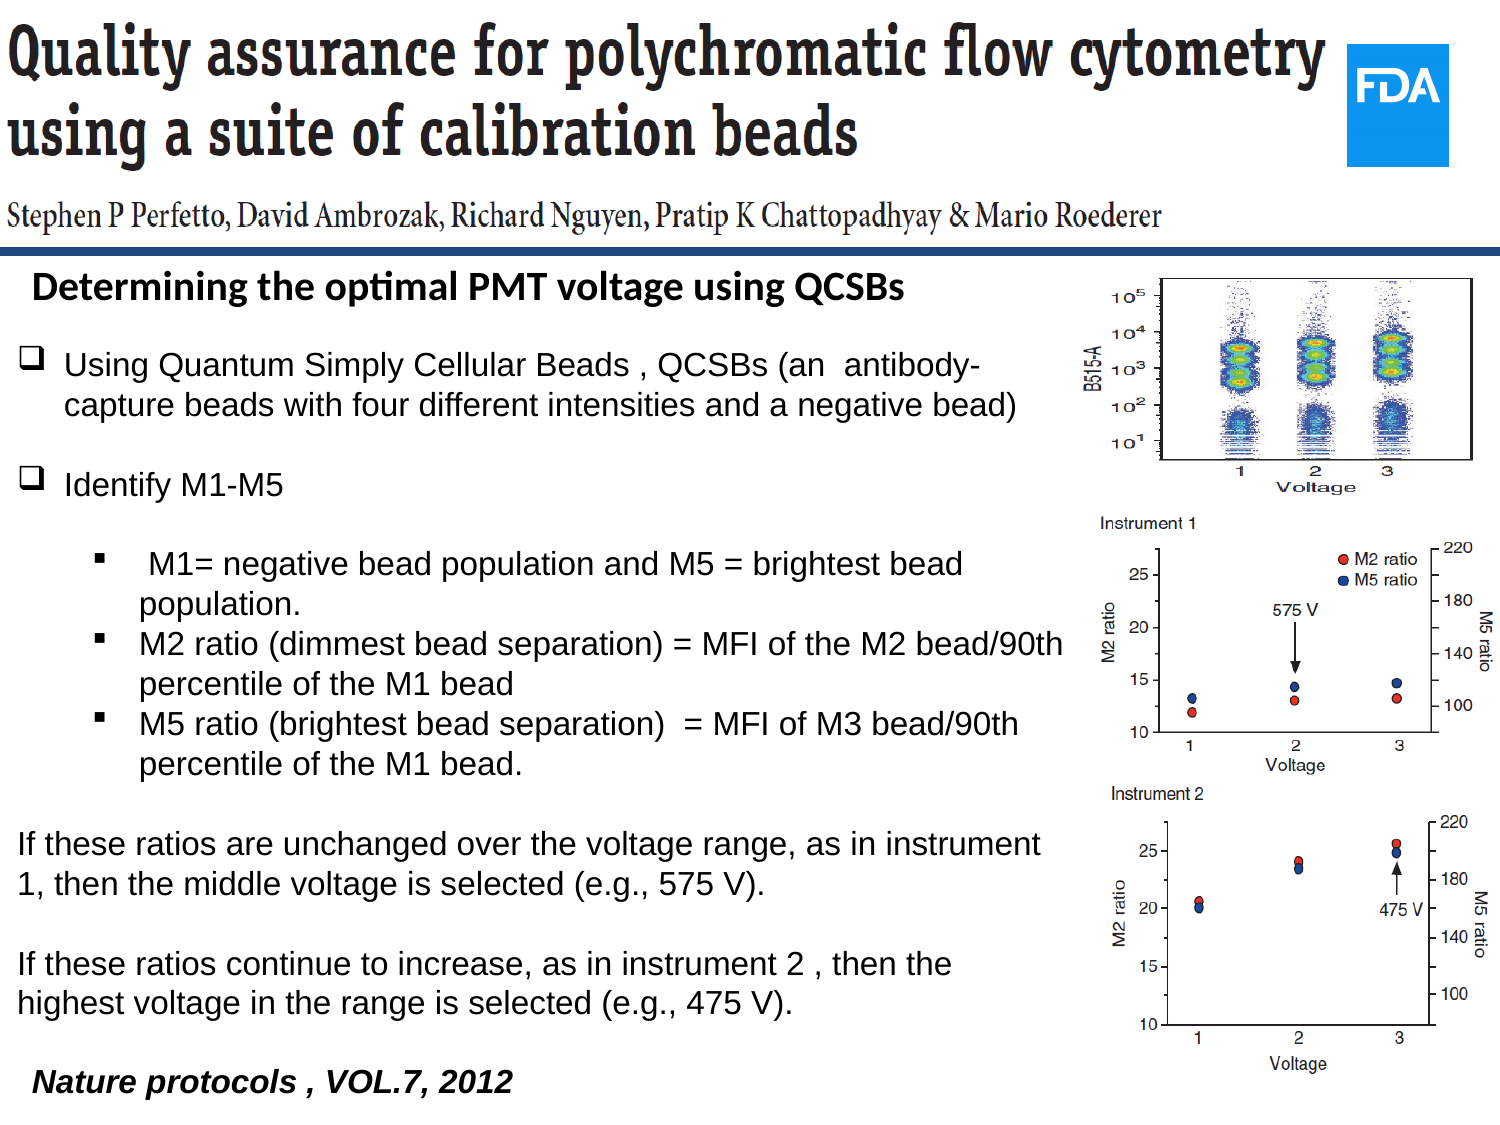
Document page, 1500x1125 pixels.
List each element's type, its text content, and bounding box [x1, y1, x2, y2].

text_box Using Quantum Simply Cellular Beads , QCSBs (an antibody-capture beads with four different intensities and a negative bead) Identify M1-M5 M1= negative bead population and M5 = brightest bead population. M2 ratio (dimmest bead separation) = MFI of the M2 bead/90th percentile of the M1 bead M5 ratio (brightest bead separation) = MFI of M3 bead/90th percentile of the M1 bead. If these ratios are unchanged over the voltage range, as in instrument 1, then the middle voltage is selected (e.g., 575 V). If these ratios continue to increase, as in instrument 2 , then the highest voltage in the range is selected (e.g., 475 V). [2, 335, 1082, 1125]
picture [0, 0, 1328, 243]
text_box Determining the optimal PMT voltage using QCSBs [17, 260, 960, 317]
picture [1347, 44, 1449, 167]
text_box Nature protocols , VOL.7, 2012 [17, 1052, 698, 1108]
picture [1081, 264, 1500, 1092]
